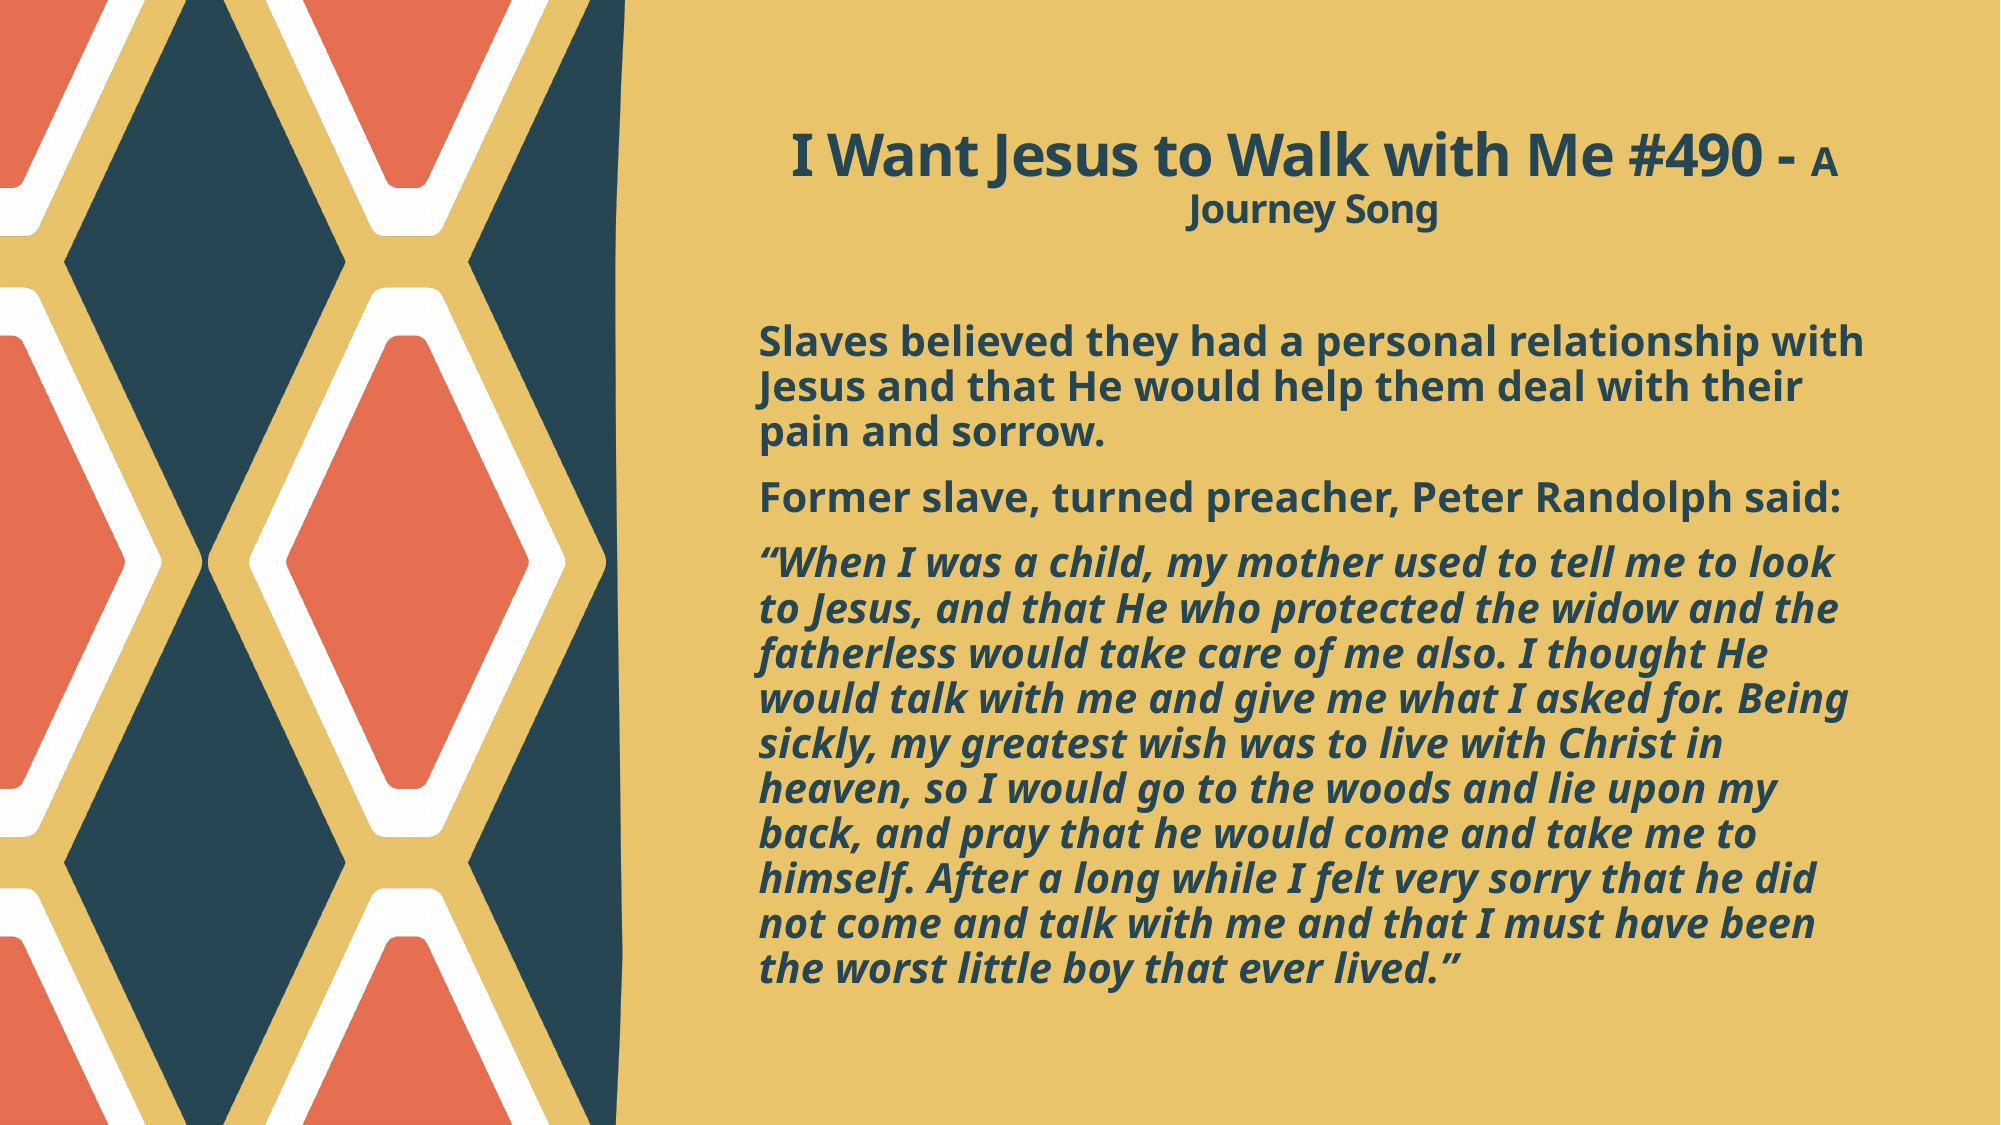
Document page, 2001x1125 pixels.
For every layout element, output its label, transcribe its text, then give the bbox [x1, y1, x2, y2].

list Slaves believed they had a personal relationship with Jesus and that He would help them deal with their pain and sorrow. Former slave, turned preacher, Peter Randolph said: “When I was a child, my mother used to tell me to look to Jesus, and that He who protected the widow and the fatherless would take care of me also. I thought He would talk with me and give me what I asked for. Being sickly, my greatest wish was to live with Christ in heaven, so I would go to the woods and lie upon my back, and pray that he would come and take me to himself. After a long while I felt very sorry that he did not come and talk with me and that I must have been the worst little boy that ever lived.” [743, 312, 1885, 1008]
picture [0, 0, 625, 1125]
title I Want Jesus to Walk with Me #490 - A Journey Song [743, 117, 1885, 312]
